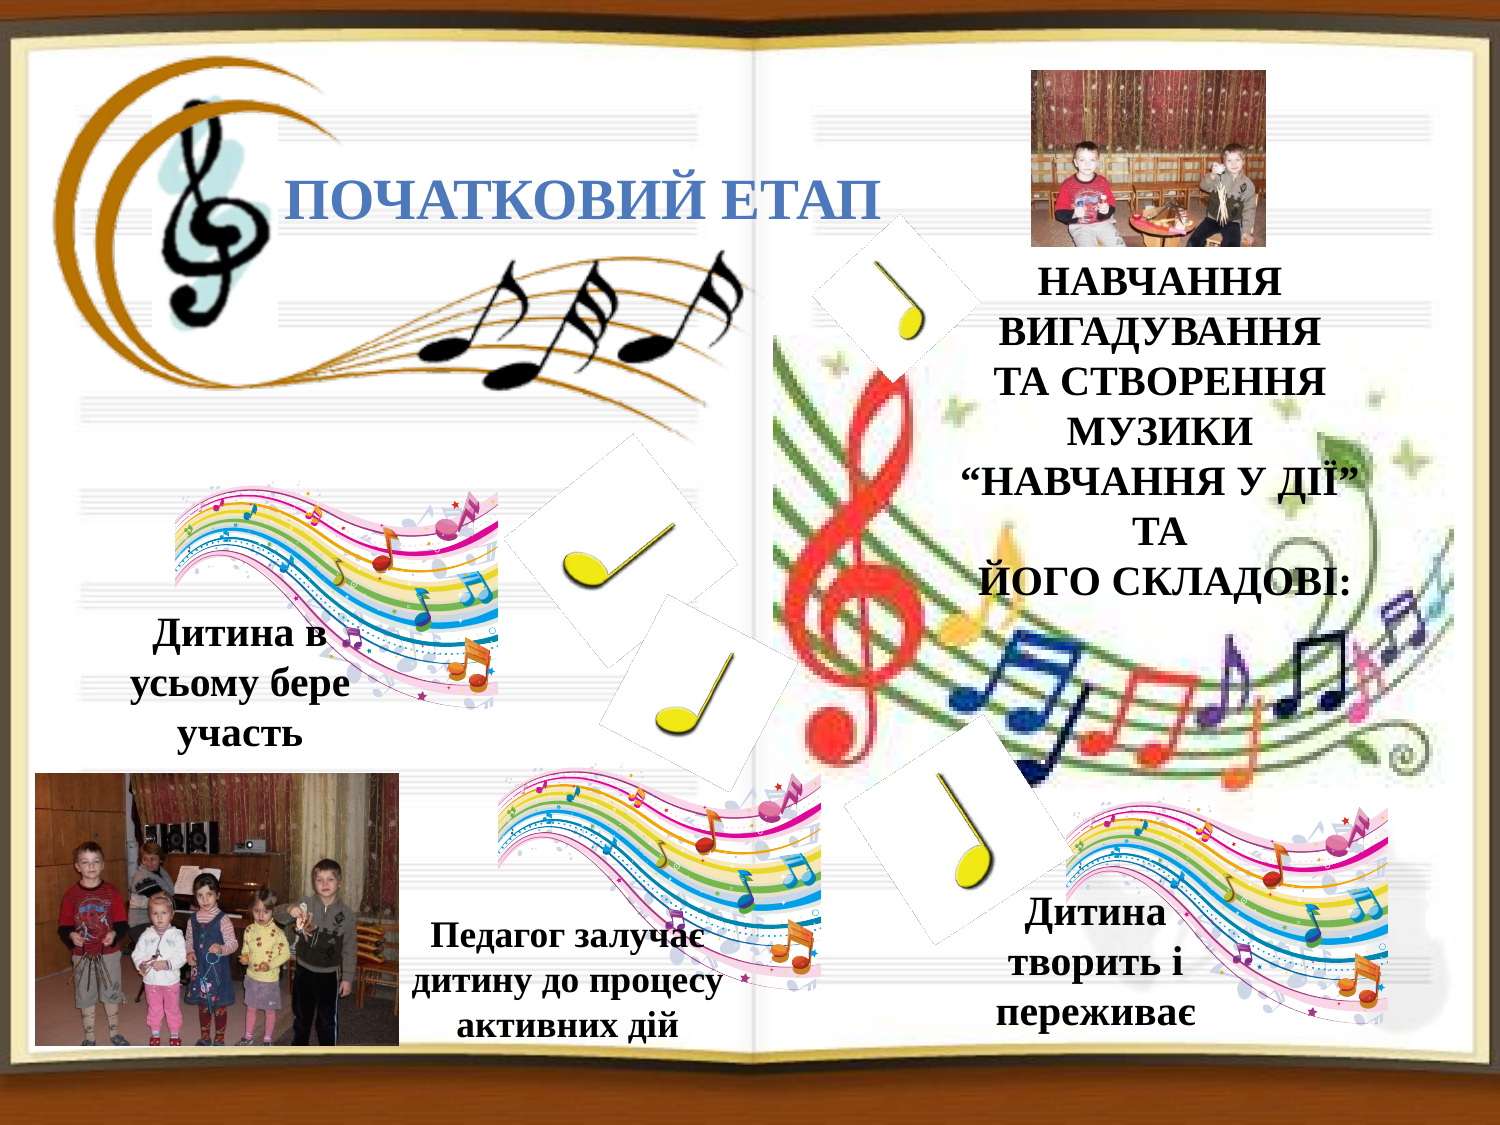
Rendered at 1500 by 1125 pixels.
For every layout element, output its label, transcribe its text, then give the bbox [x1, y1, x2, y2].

picture [0, 0, 1500, 1125]
text_box Дитина творить і переживає [937, 876, 1254, 1042]
text_box Педагог залучає дитину до процесу активних дій [400, 902, 773, 1053]
text_box ПОЧАТКОВИЙ ЕТАП [781, 154, 950, 239]
text_box Навчання вигадування та створення музики “Навчання у дії” та його складові: [958, 246, 1407, 334]
text_box Дитина в усьому бере участь [81, 597, 399, 763]
